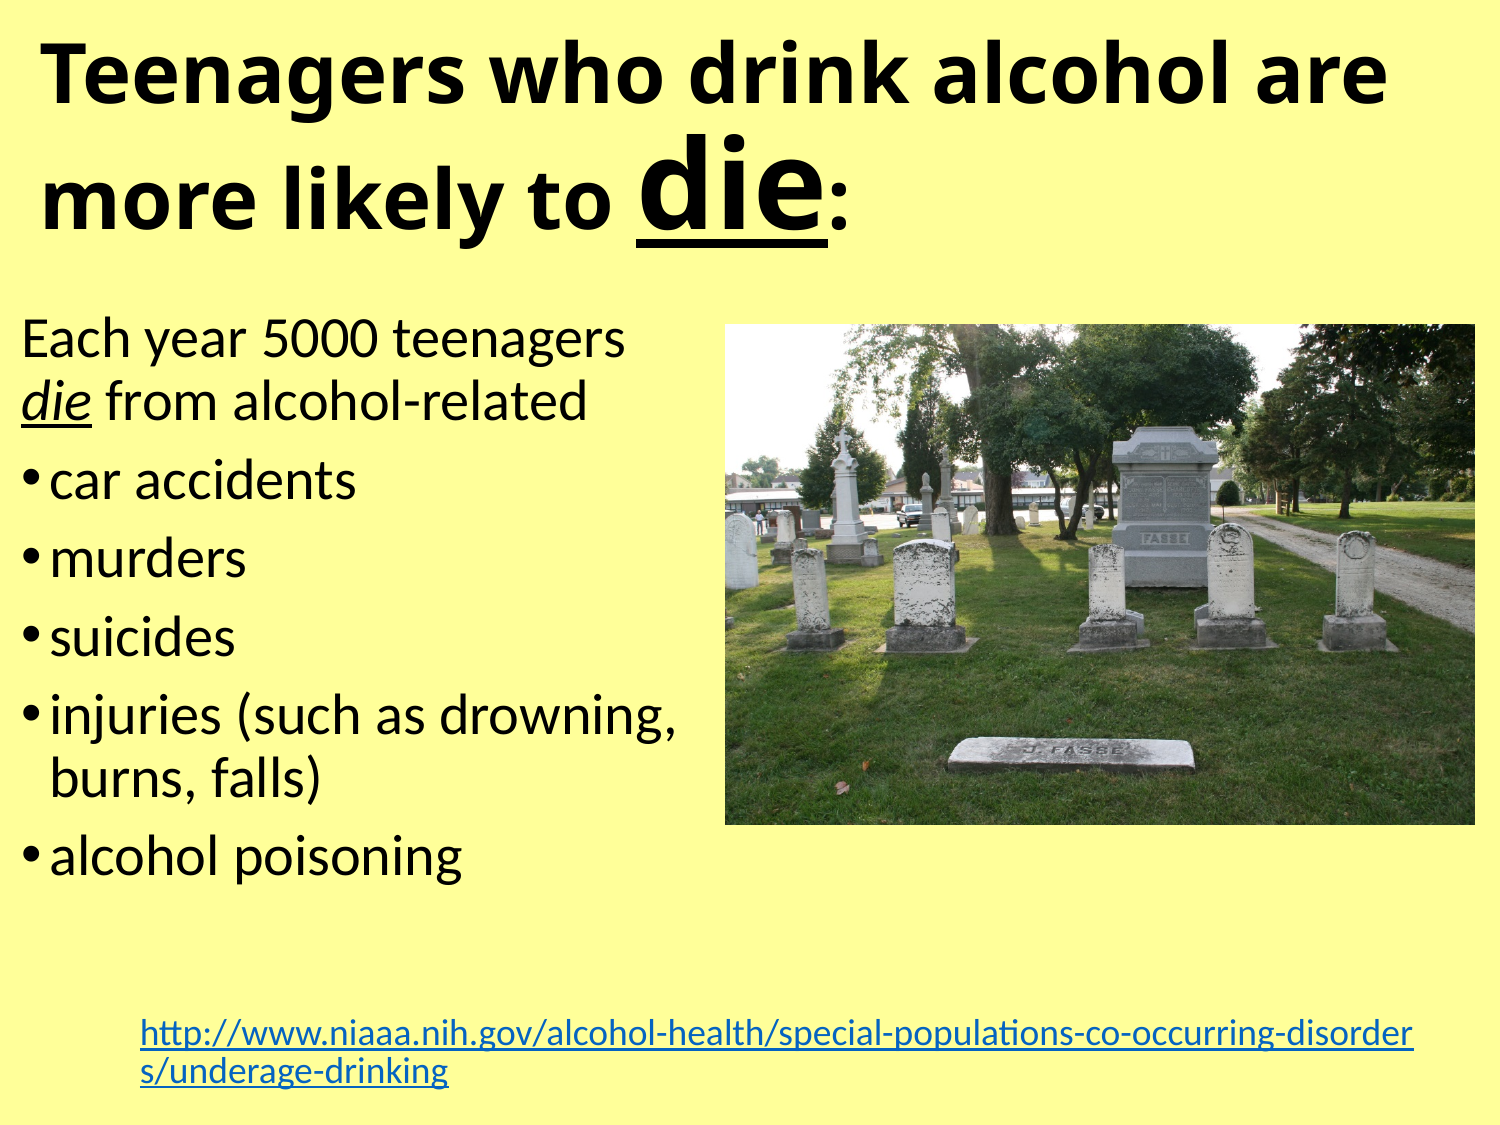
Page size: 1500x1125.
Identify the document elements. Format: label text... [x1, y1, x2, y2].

picture [724, 324, 1475, 825]
list Each year 5000 teenagers die from alcohol-related car accidents murders suicides injuries (such as drowning, burns, falls) alcohol poisoning [5, 299, 706, 1038]
text_box http://www.niaaa.nih.gov/alcohol-health/special-populations-co-occurring-disorders/underage-drinking [125, 1001, 1438, 1061]
title Teenagers who drink alcohol are more likely to die: [24, 37, 1463, 250]
